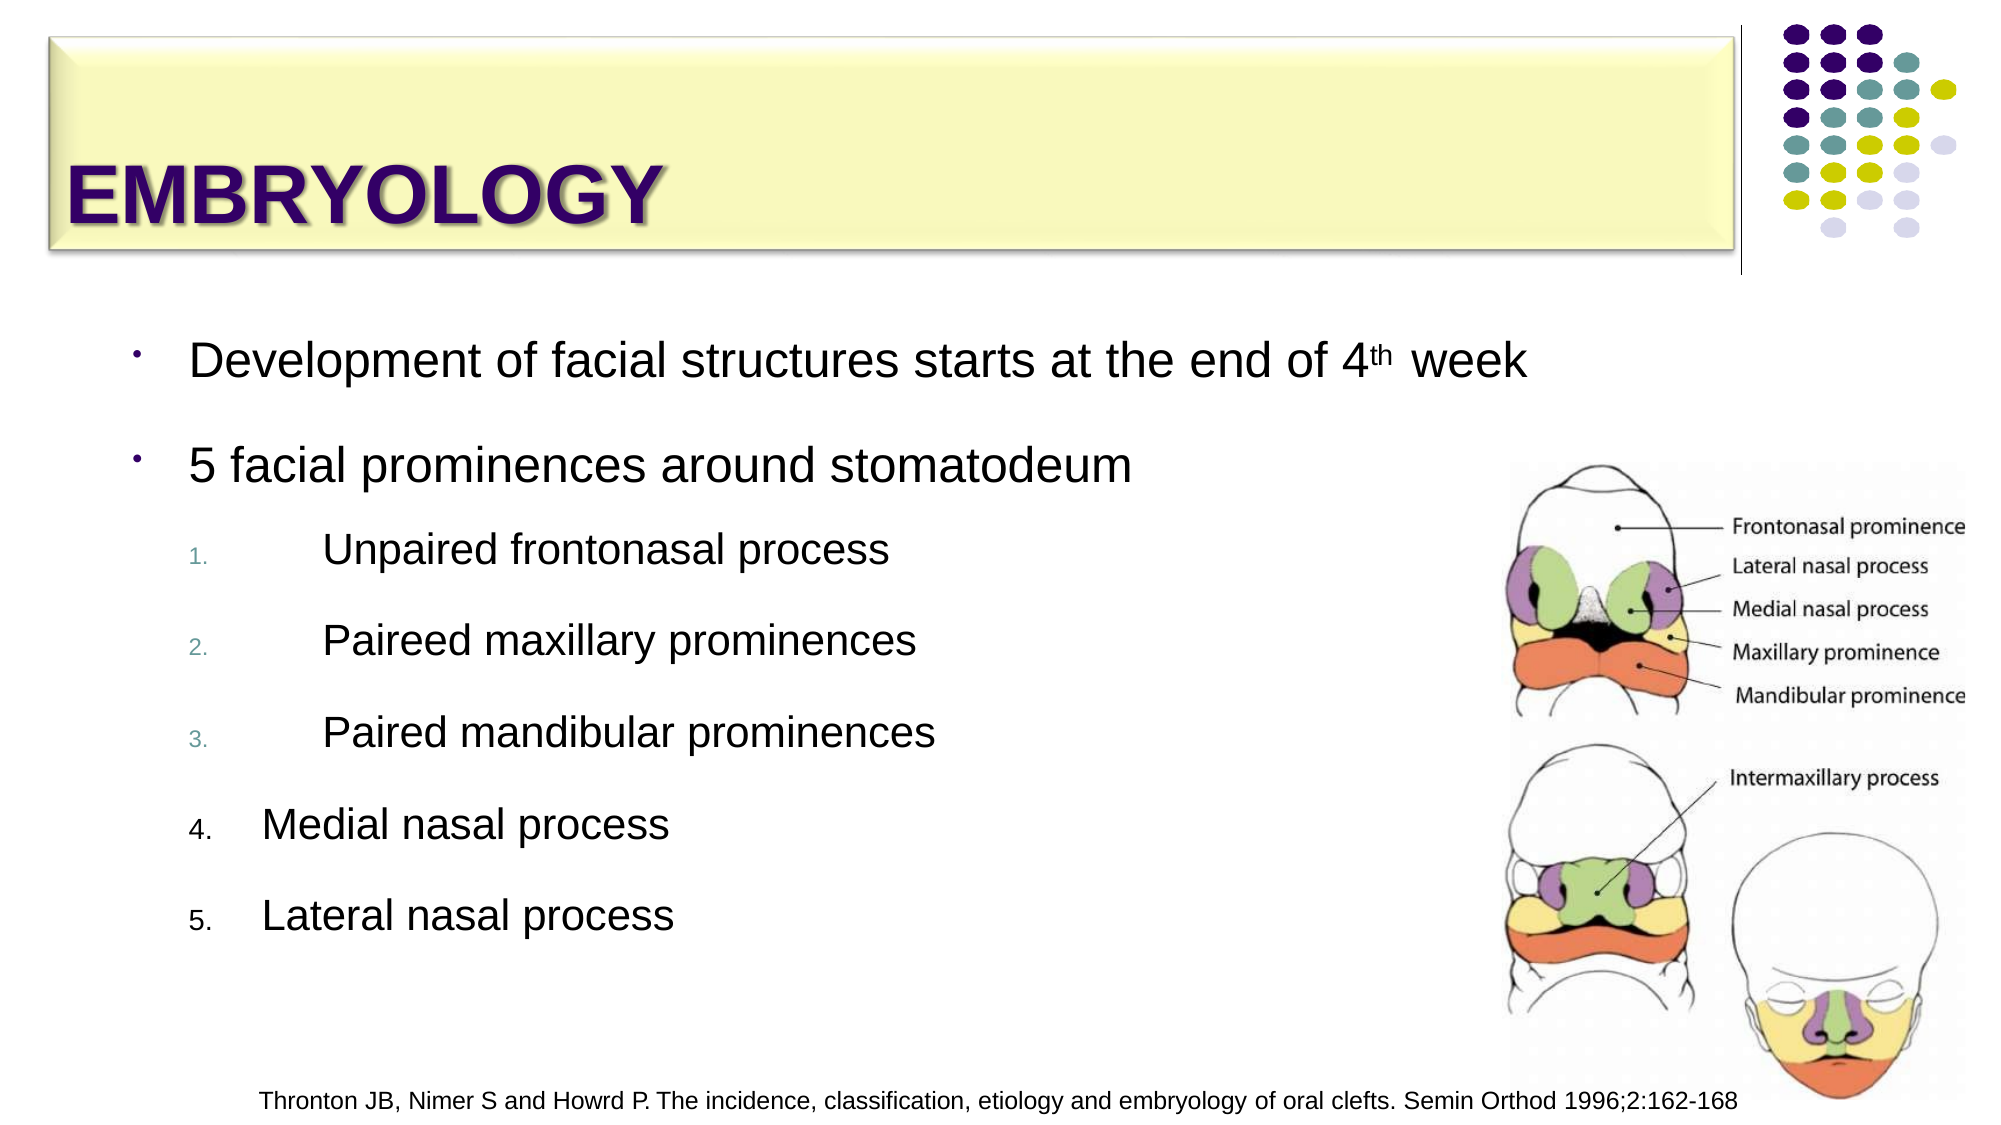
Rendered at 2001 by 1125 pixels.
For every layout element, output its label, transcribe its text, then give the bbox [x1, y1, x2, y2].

picture [1783, 135, 1810, 155]
picture [1893, 79, 1920, 100]
picture [1783, 52, 1810, 73]
picture [1820, 162, 1847, 183]
picture [1930, 135, 1957, 155]
text_box [5, 34, 1742, 312]
picture [1820, 79, 1847, 100]
picture [1856, 190, 1883, 210]
picture [1856, 107, 1883, 128]
picture [1783, 162, 1810, 183]
picture [1783, 190, 1810, 210]
picture [1820, 190, 1847, 210]
picture [1820, 24, 1847, 45]
text_box Development of facial structures starts at the end of 4th week 5 facial prominences around stomatodeum 1. Unpaired frontonasal process 2. Paireed maxillary prominences 3. Paired mandibular prominences 4. Medial nasal process 5. Lateral nasal process [130, 325, 1533, 940]
picture [1930, 79, 1957, 100]
picture [1820, 135, 1847, 155]
picture [1783, 24, 1810, 45]
picture [1783, 79, 1810, 100]
picture [1783, 107, 1810, 128]
picture [1893, 52, 1920, 73]
picture [1856, 52, 1883, 73]
picture [1856, 79, 1883, 100]
picture [1820, 107, 1847, 128]
picture [1856, 24, 1883, 45]
picture [1893, 107, 1920, 128]
picture [1820, 52, 1847, 73]
text_box Thronton JB, Nimer S and Howrd P. The incidence, classification, etiology and embryology of oral clefts. Semin Orthod 1996;2:162-168 [256, 1084, 1749, 1115]
picture [1820, 217, 1847, 238]
picture [1893, 135, 1920, 155]
picture [1893, 190, 1920, 210]
title EMBRYOLOGY [62, 138, 669, 329]
picture [1893, 162, 1920, 183]
picture [1856, 162, 1883, 183]
picture [1856, 135, 1883, 155]
text_box [13, 115, 748, 300]
picture [1893, 217, 1920, 238]
text_box [1501, 462, 1966, 1100]
